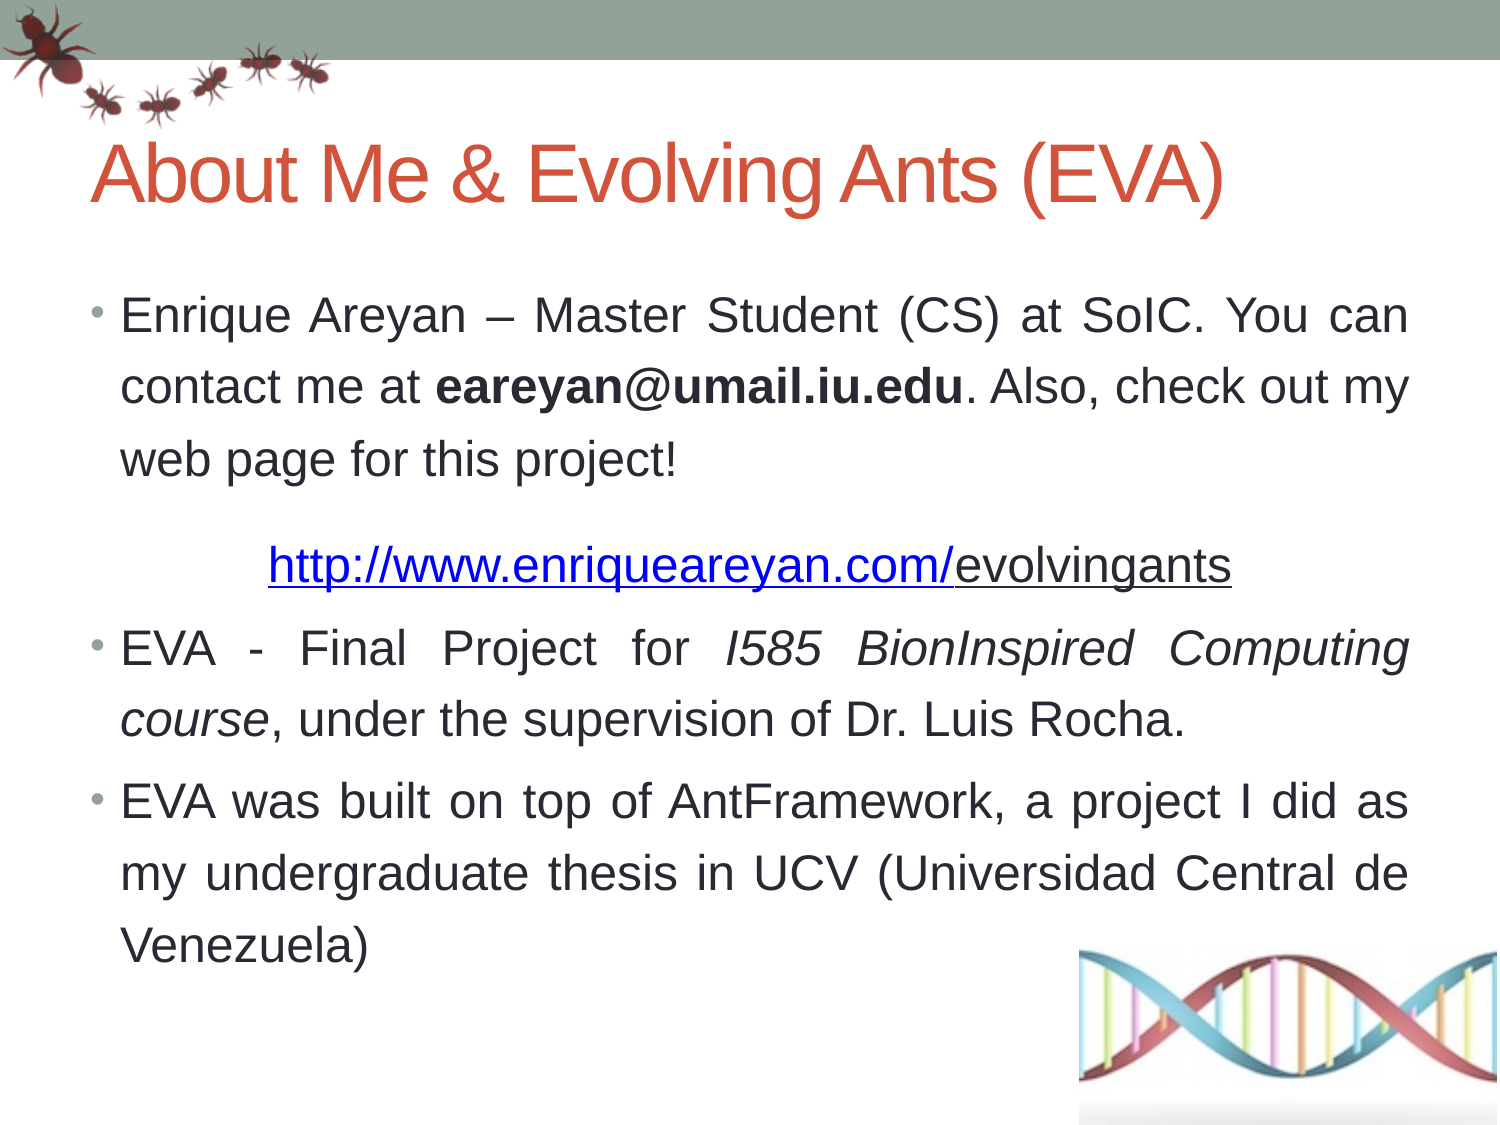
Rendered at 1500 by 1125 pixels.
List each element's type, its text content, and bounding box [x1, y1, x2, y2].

list Enrique Areyan – Master Student (CS) at SoIC. You can contact me at eareyan@umail.iu.edu. Also, check out my web page for this project! http://www.enriqueareyan.com/evolvingants EVA - Final Project for I585 BionInspired Computing course, under the supervision of Dr. Luis Rocha. EVA was built on top of AntFramework, a project I did as my undergraduate thesis in UCV (Universidad Central de Venezuela) [75, 262, 1425, 1063]
title About Me & Evolving Ants (EVA) [75, 87, 1425, 250]
